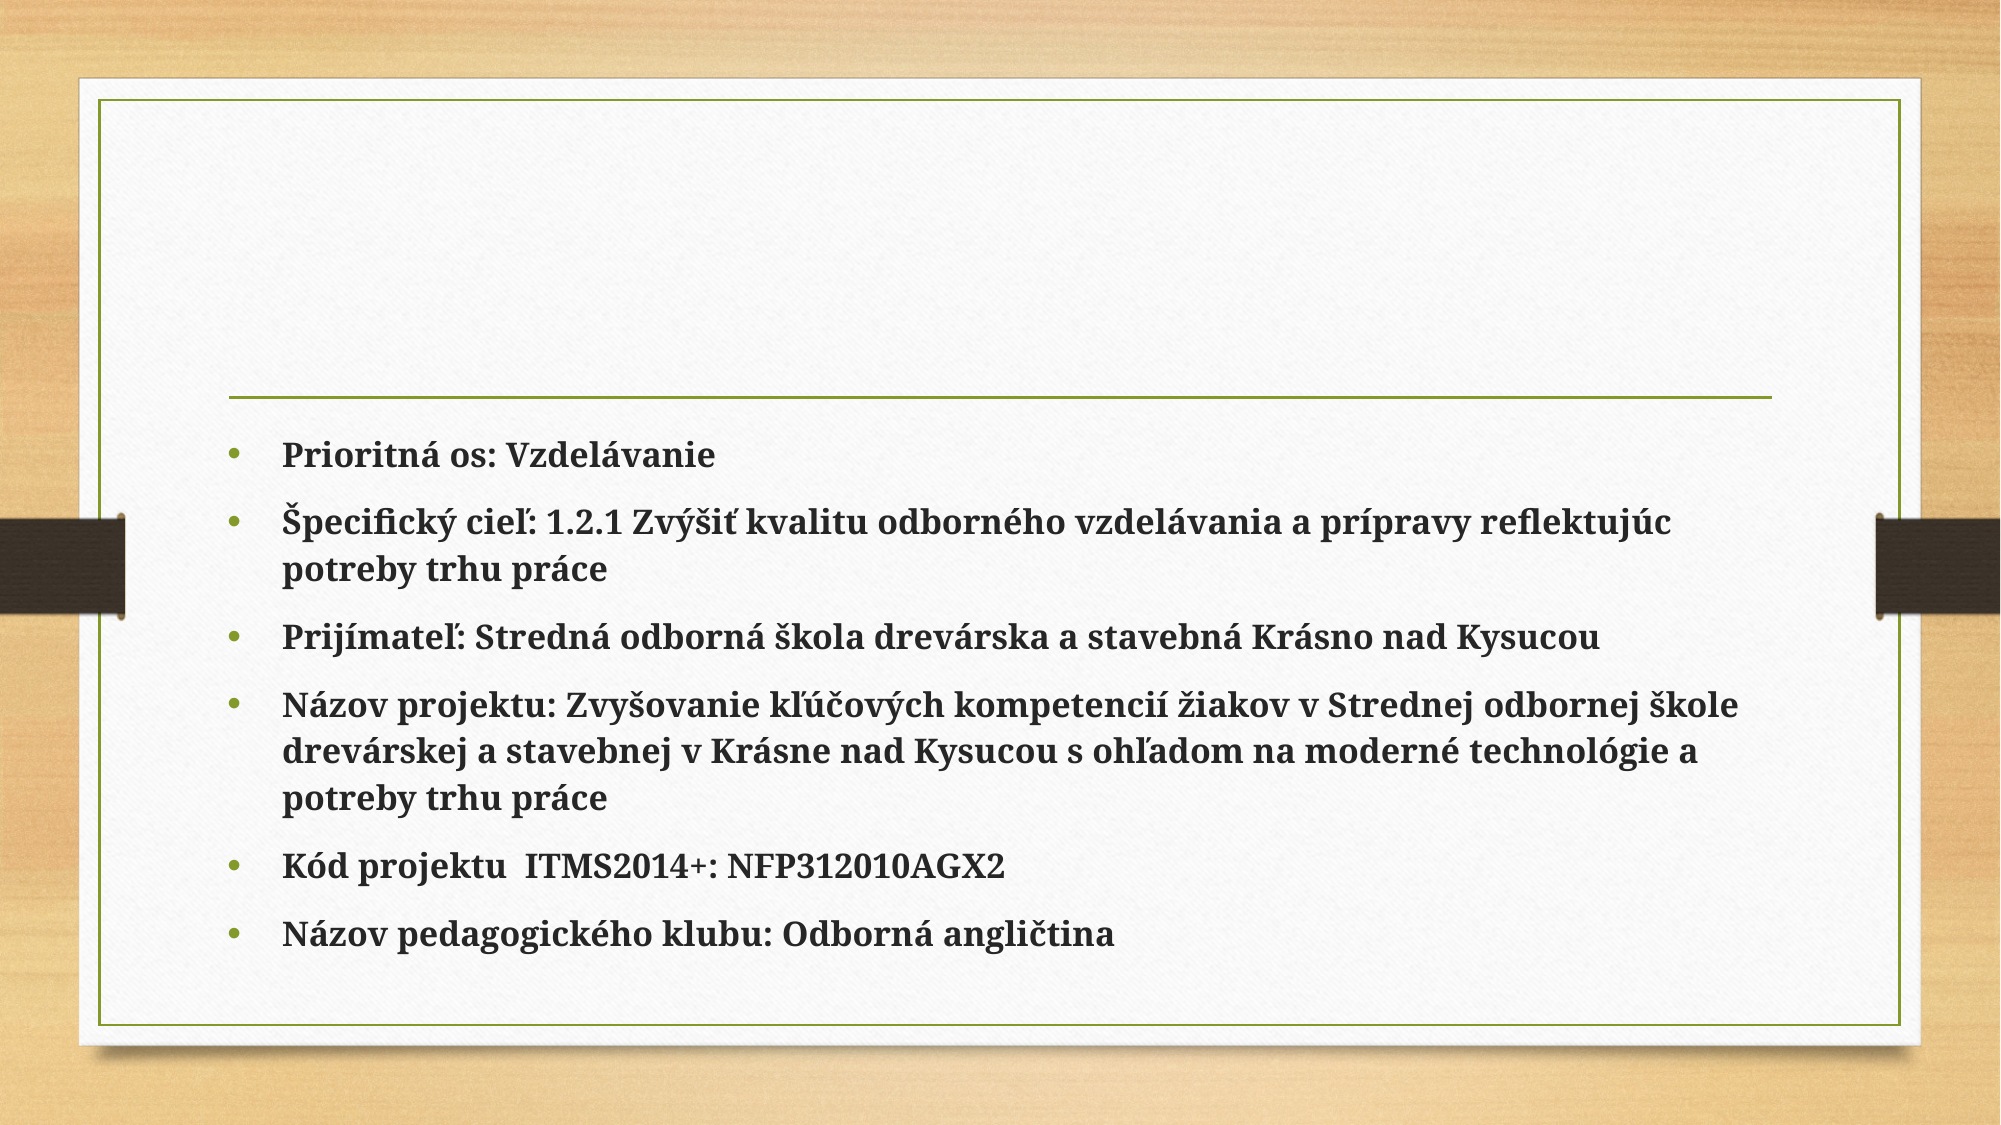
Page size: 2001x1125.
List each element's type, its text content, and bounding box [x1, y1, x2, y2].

list Prioritná os: Vzdelávanie Špecifický cieľ: 1.2.1 Zvýšiť kvalitu odborného vzdelávania a prípravy reflektujúc potreby trhu práce Prijímateľ: Stredná odborná škola drevárska a stavebná Krásno nad Kysucou Názov projektu: Zvyšovanie kľúčových kompetencií žiakov v Strednej odbornej škole drevárskej a stavebnej v Krásne nad Kysucou s ohľadom na moderné technológie a potreby trhu práce Kód projektu ITMS2014+: NFP312010AGX2 Názov pedagogického klubu: Odborná angličtina [212, 419, 1788, 964]
picture [0, 0, 2001, 1125]
